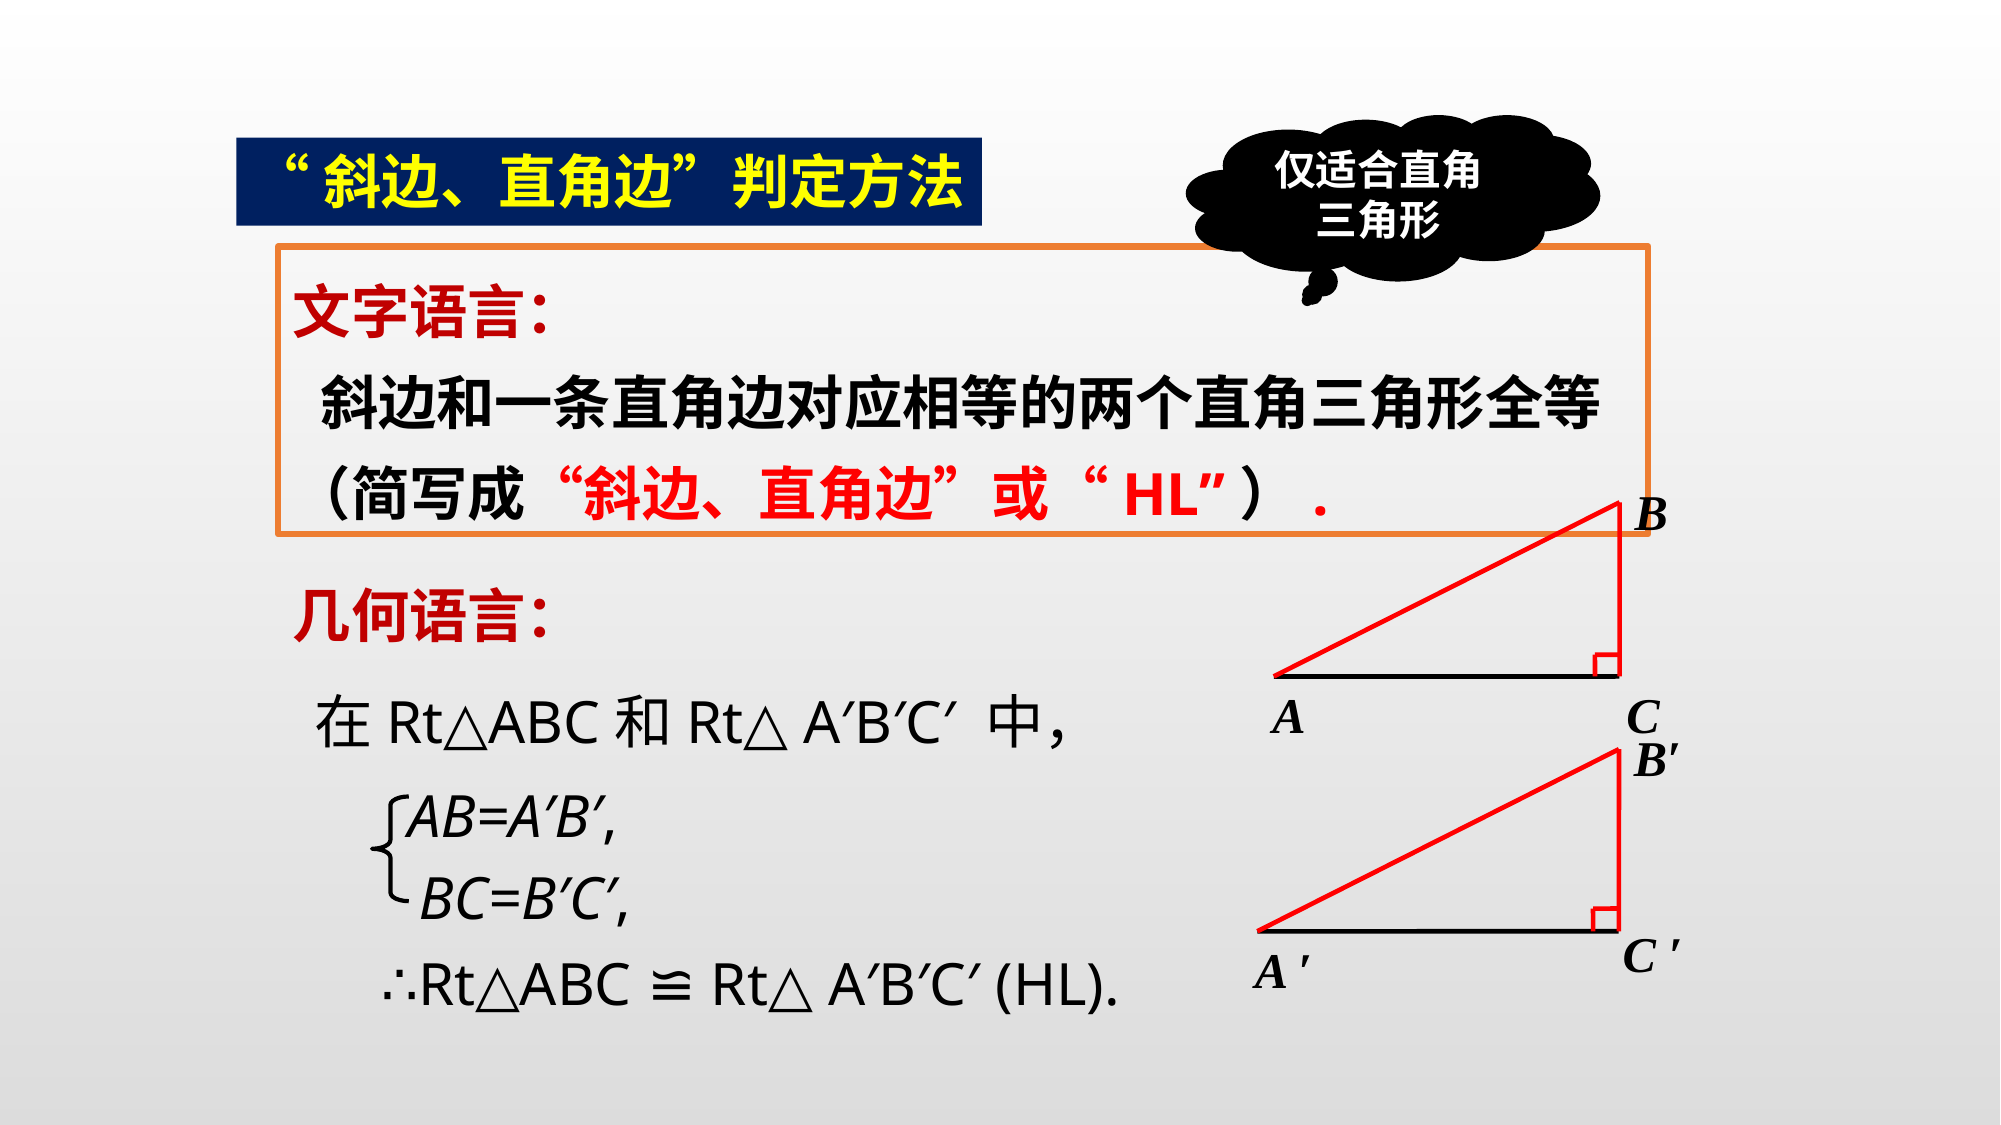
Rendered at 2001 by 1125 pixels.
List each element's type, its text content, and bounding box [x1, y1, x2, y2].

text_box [1240, 718, 1698, 1007]
text_box 在Rt△ABC和Rt△ A′B′C′ 中， [299, 677, 1117, 763]
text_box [372, 771, 656, 940]
text_box ∴Rt△ABC ≌ Rt△ A′B′C′ (HL). [366, 939, 1135, 1025]
text_box 仅适合直角三角形 [1185, 115, 1601, 307]
text_box 文字语言： 斜边和一条直角边对应相等的两个直角三角形全等 （简写成“斜边、直角边”或“HL”）. [278, 246, 1649, 535]
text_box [1257, 473, 1683, 718]
text_box 几何语言： [278, 536, 640, 657]
text_box “斜边、直角边”判定方法 [236, 137, 982, 226]
